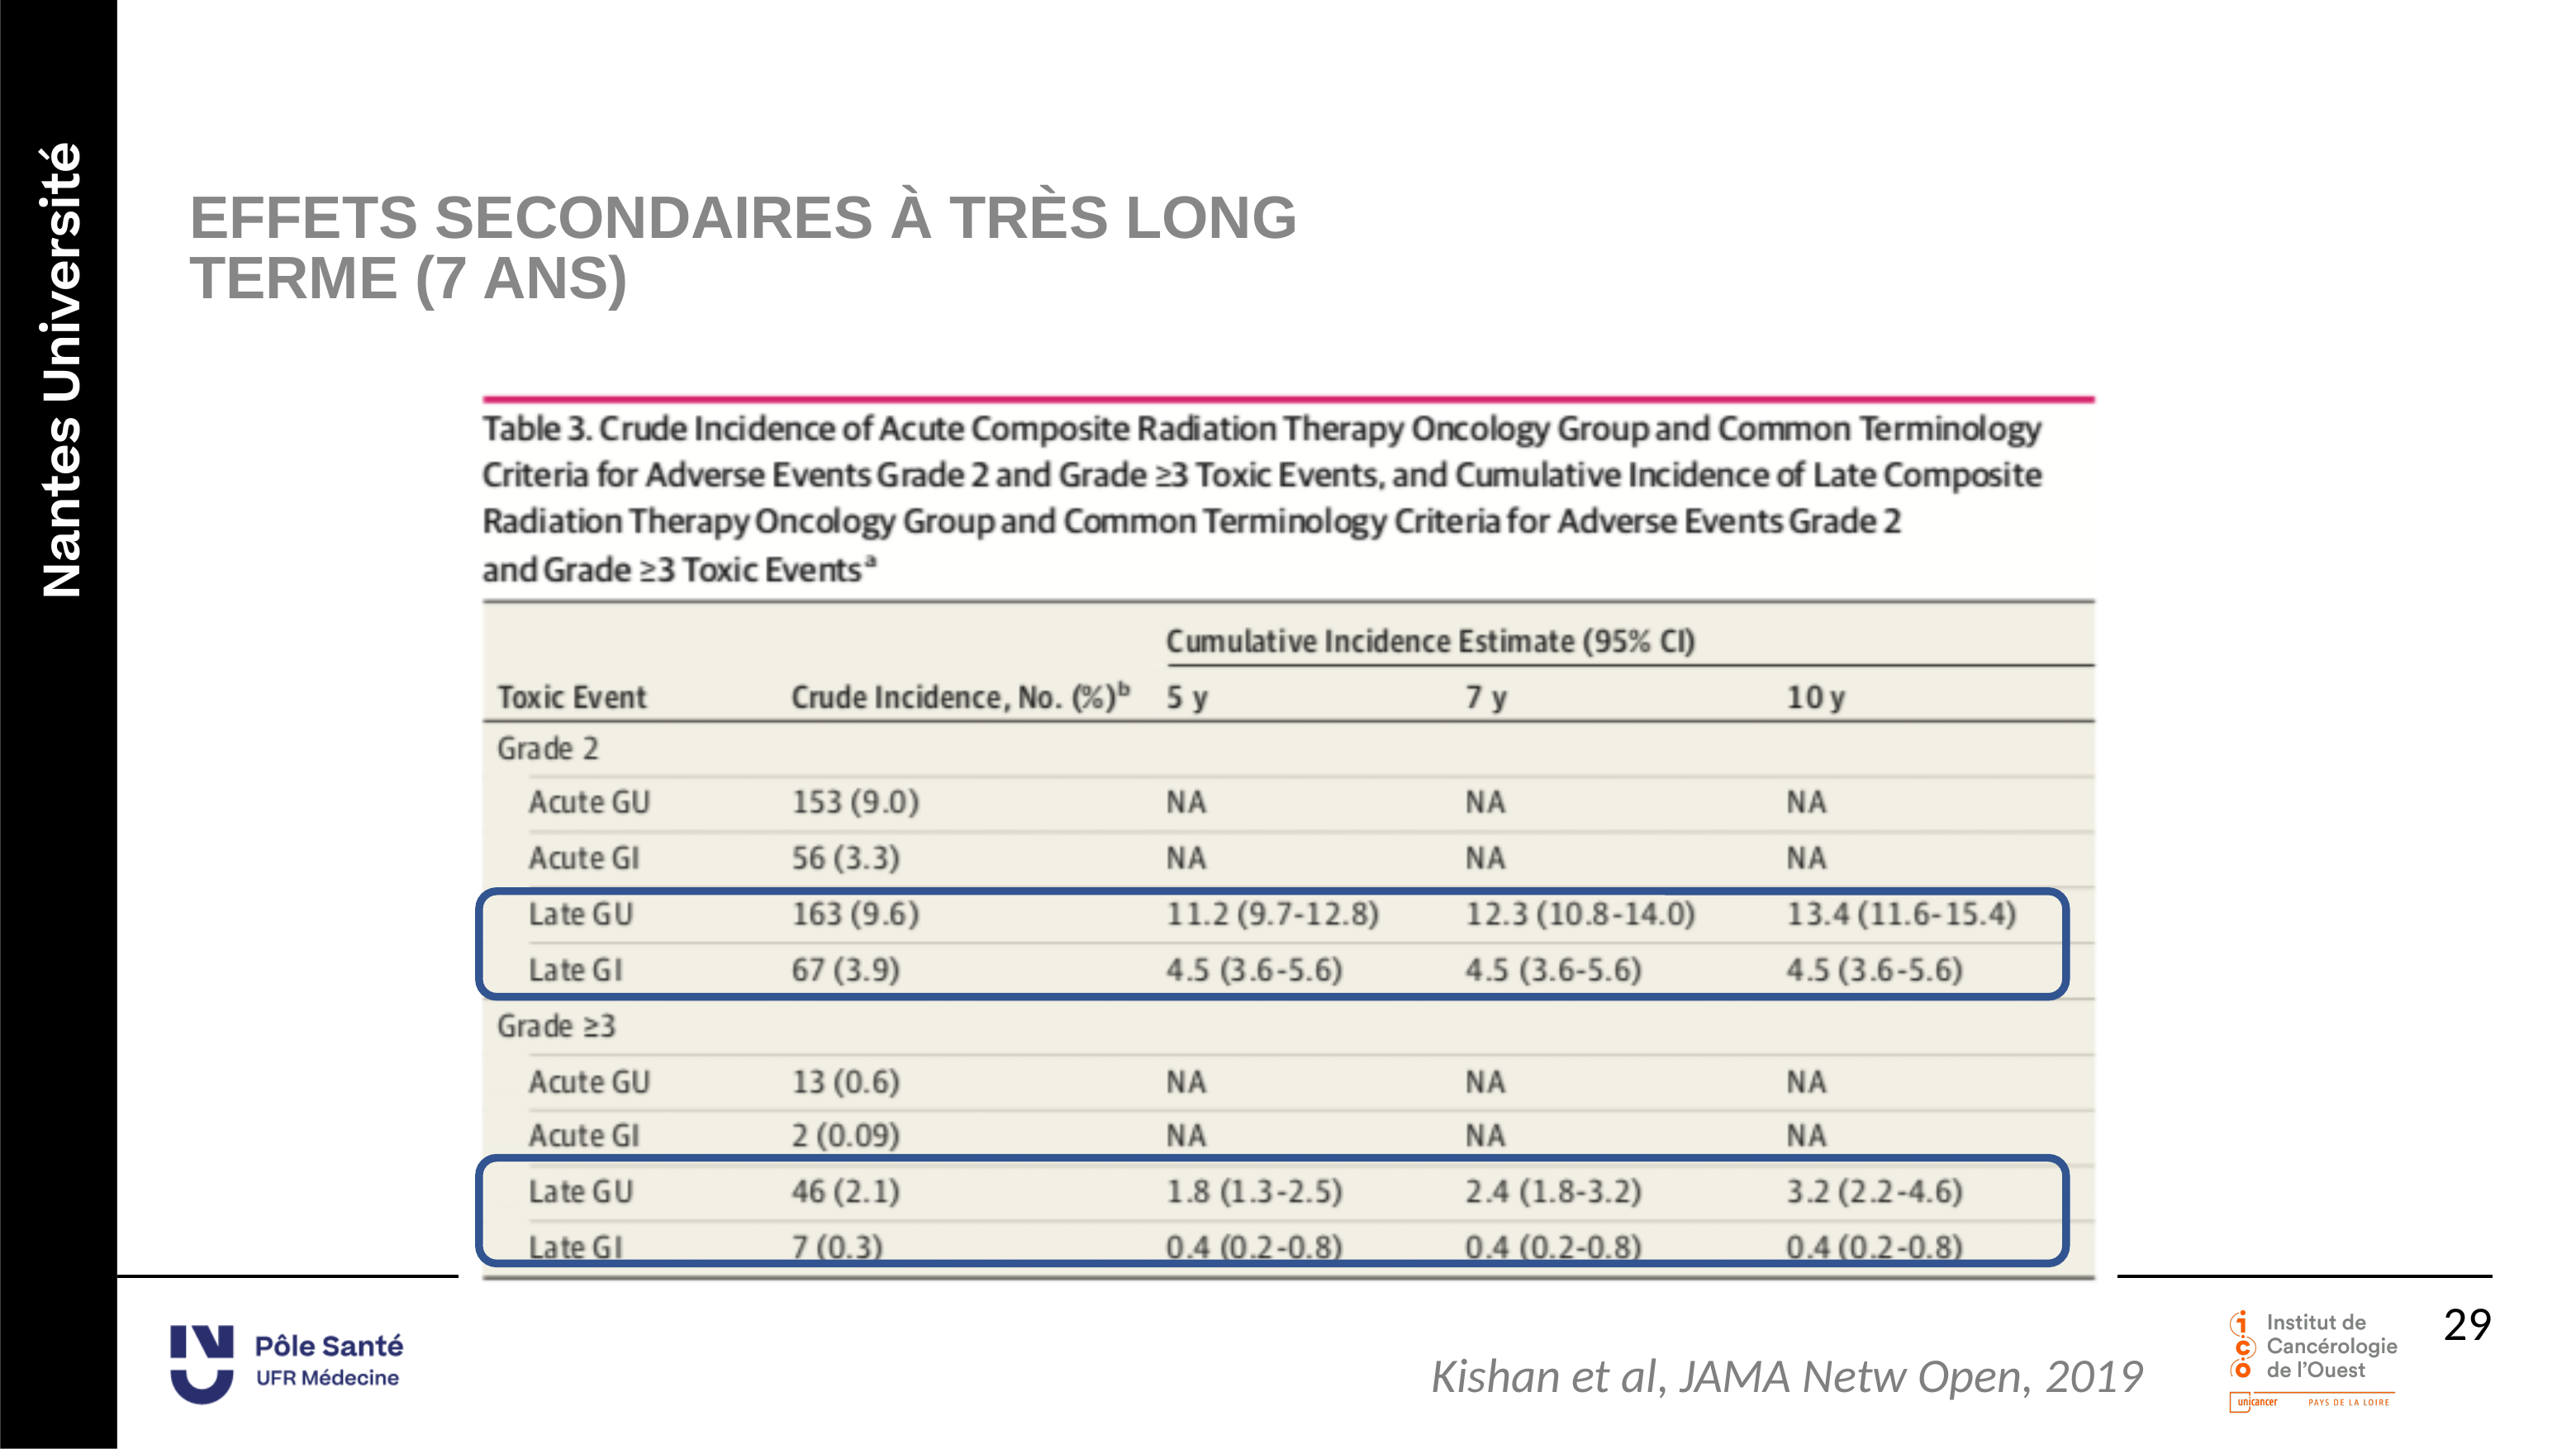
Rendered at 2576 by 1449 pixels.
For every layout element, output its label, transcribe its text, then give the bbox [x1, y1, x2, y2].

picture [170, 1324, 404, 1405]
picture [2215, 1299, 2412, 1428]
title Effets secondaires à très long terme (7 ans) [177, 182, 1320, 318]
text_box Kishan et al, JAMA Netw Open, 2019 [1419, 1337, 2157, 1409]
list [459, 385, 2117, 1305]
picture [0, 0, 117, 1449]
